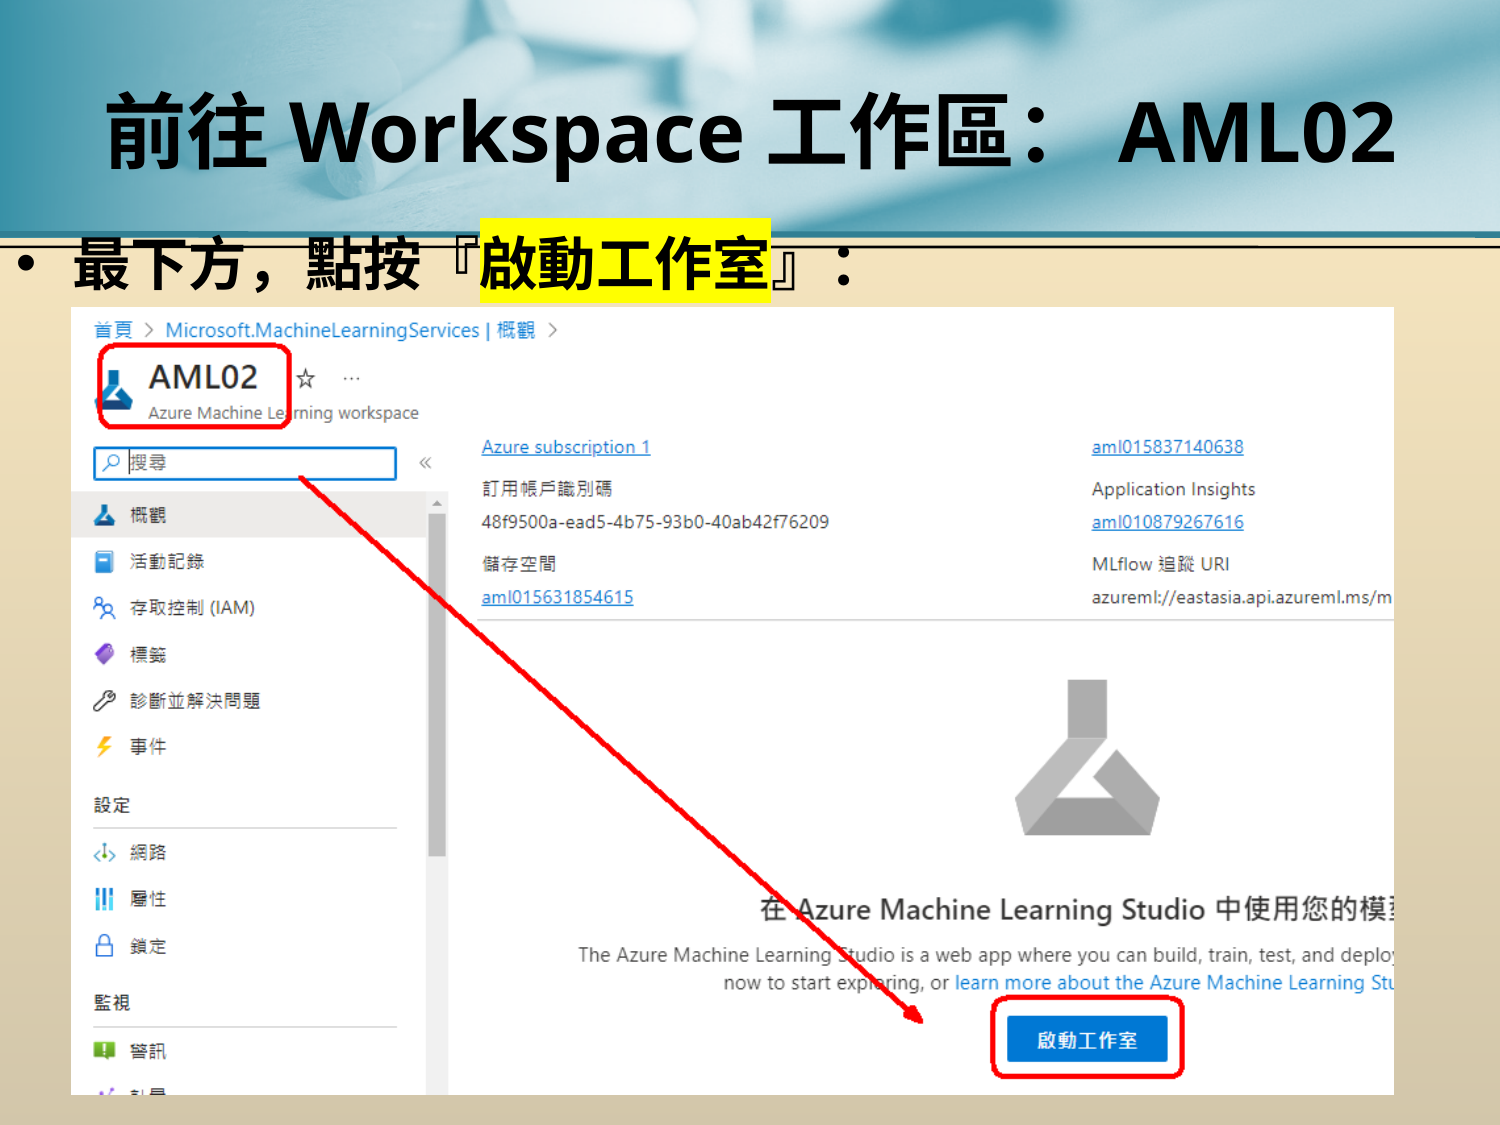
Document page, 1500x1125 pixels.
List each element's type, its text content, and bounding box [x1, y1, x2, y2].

title 前往Workspace工作區：AML02 [75, 24, 1425, 219]
list 最下方，點按『啟動工作室』： [1, 219, 1500, 1083]
picture [71, 307, 1394, 1095]
